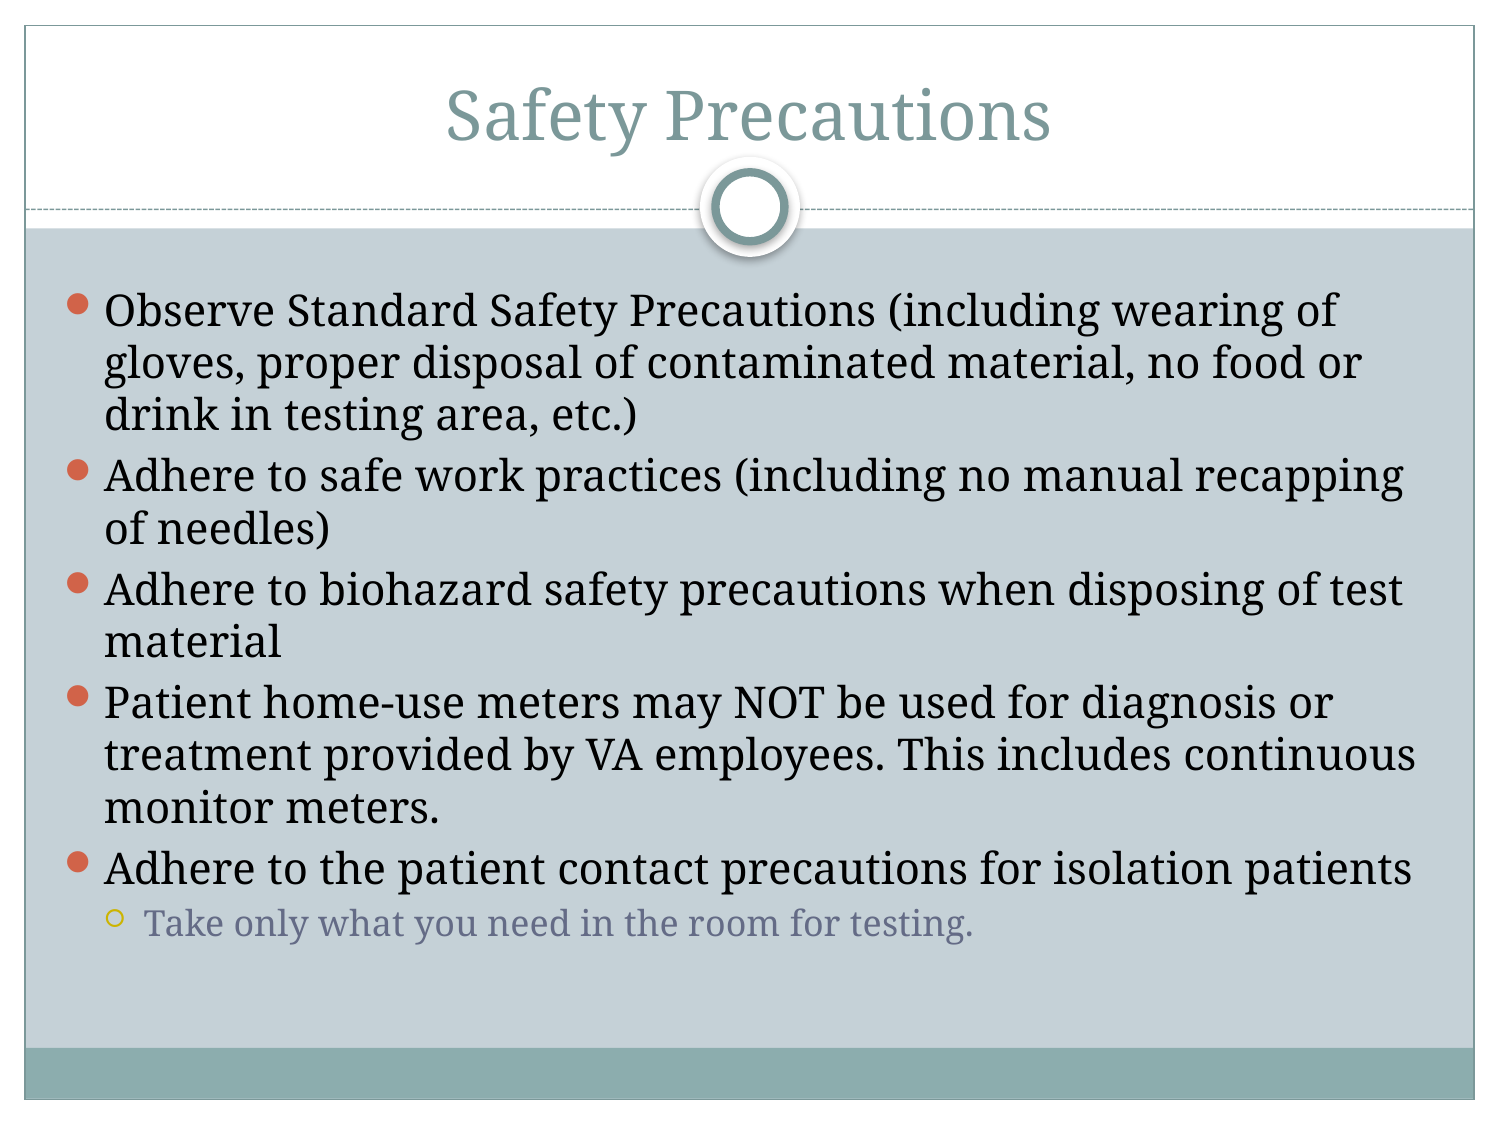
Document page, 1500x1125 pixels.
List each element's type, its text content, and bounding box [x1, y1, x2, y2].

list Observe Standard Safety Precautions (including wearing of gloves, proper disposal of contaminated material, no food or drink in testing area, etc.) Adhere to safe work practices (including no manual recapping of needles) Adhere to biohazard safety precautions when disposing of test material Patient home-use meters may NOT be used for diagnosis or treatment provided by VA employees. This includes continuous monitor meters. Adhere to the patient contact precautions for isolation patients Take only what you need in the room for testing. [49, 275, 1445, 1001]
title Safety Precautions [49, 37, 1450, 162]
